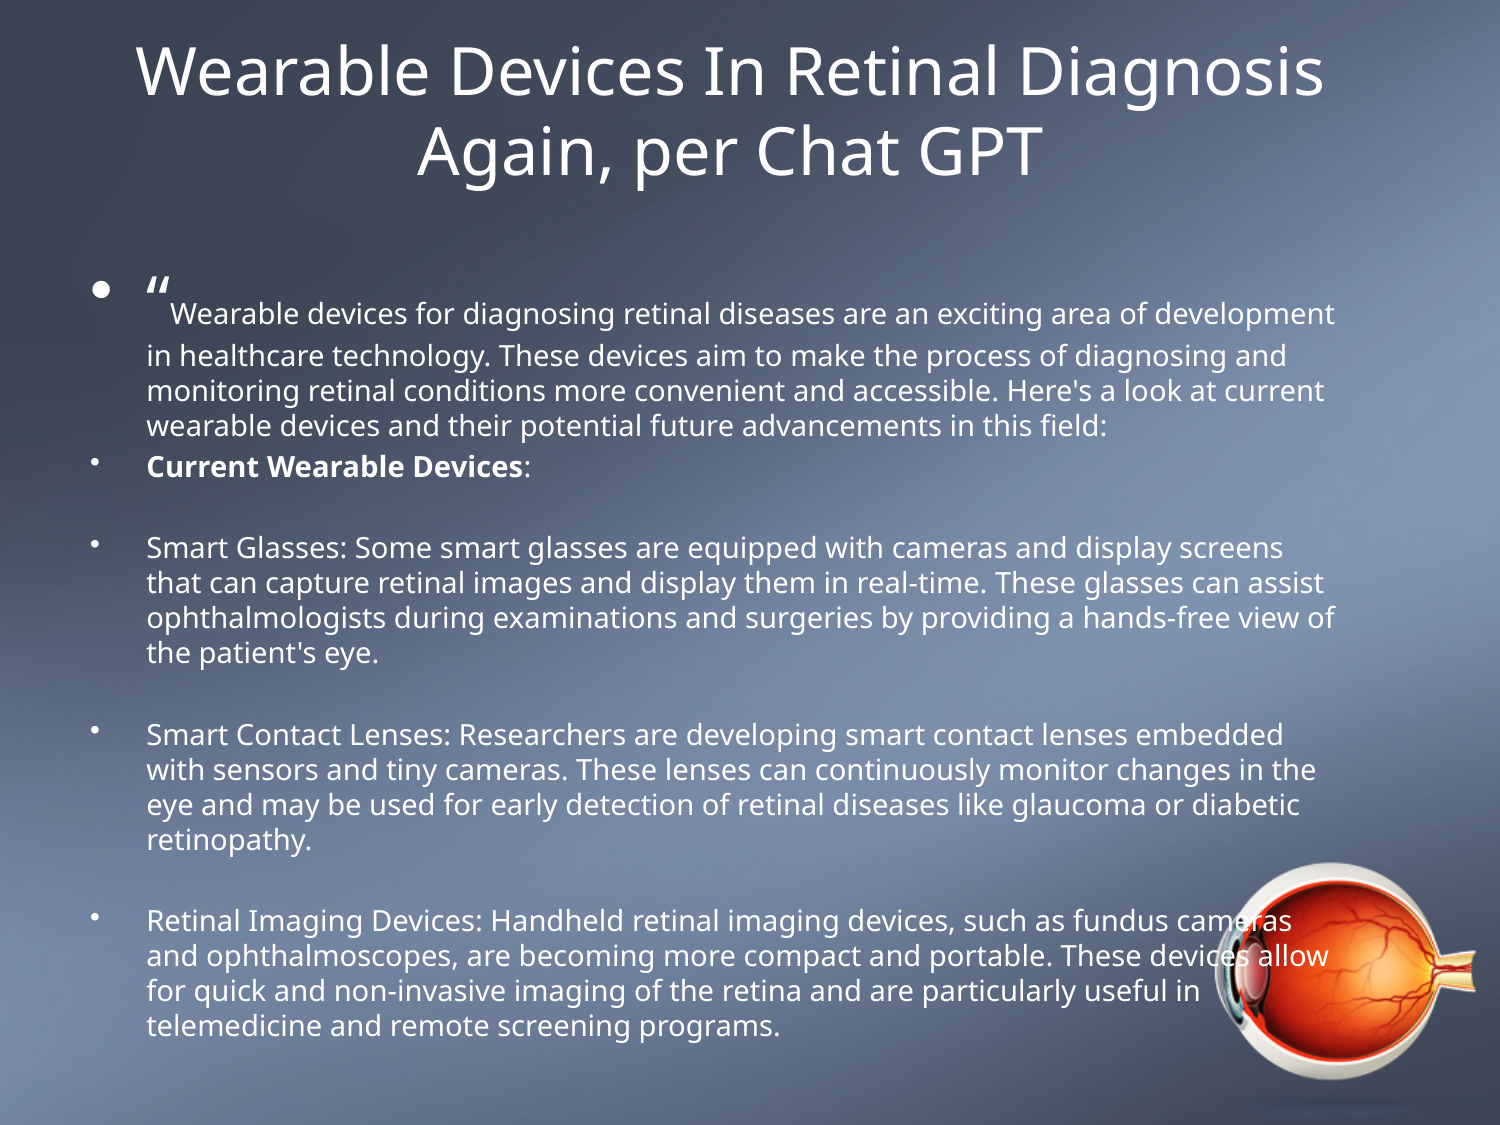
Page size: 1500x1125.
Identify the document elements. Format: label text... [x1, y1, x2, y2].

list “Wearable devices for diagnosing retinal diseases are an exciting area of development in healthcare technology. These devices aim to make the process of diagnosing and monitoring retinal conditions more convenient and accessible. Here's a look at current wearable devices and their potential future advancements in this field: Current Wearable Devices: Smart Glasses: Some smart glasses are equipped with cameras and display screens that can capture retinal images and display them in real-time. These glasses can assist ophthalmologists during examinations and surgeries by providing a hands-free view of the patient's eye. Smart Contact Lenses: Researchers are developing smart contact lenses embedded with sensors and tiny cameras. These lenses can continuously monitor changes in the eye and may be used for early detection of retinal diseases like glaucoma or diabetic retinopathy. Retinal Imaging Devices: Handheld retinal imaging devices, such as fundus cameras and ophthalmoscopes, are becoming more compact and portable. These devices allow for quick and non-invasive imaging of the retina and are particularly useful in telemedicine and remote screening programs. [75, 249, 1354, 885]
picture [0, 0, 1500, 1125]
title Wearable Devices In Retinal Diagnosis Again, per Chat GPT [0, 50, 1463, 168]
